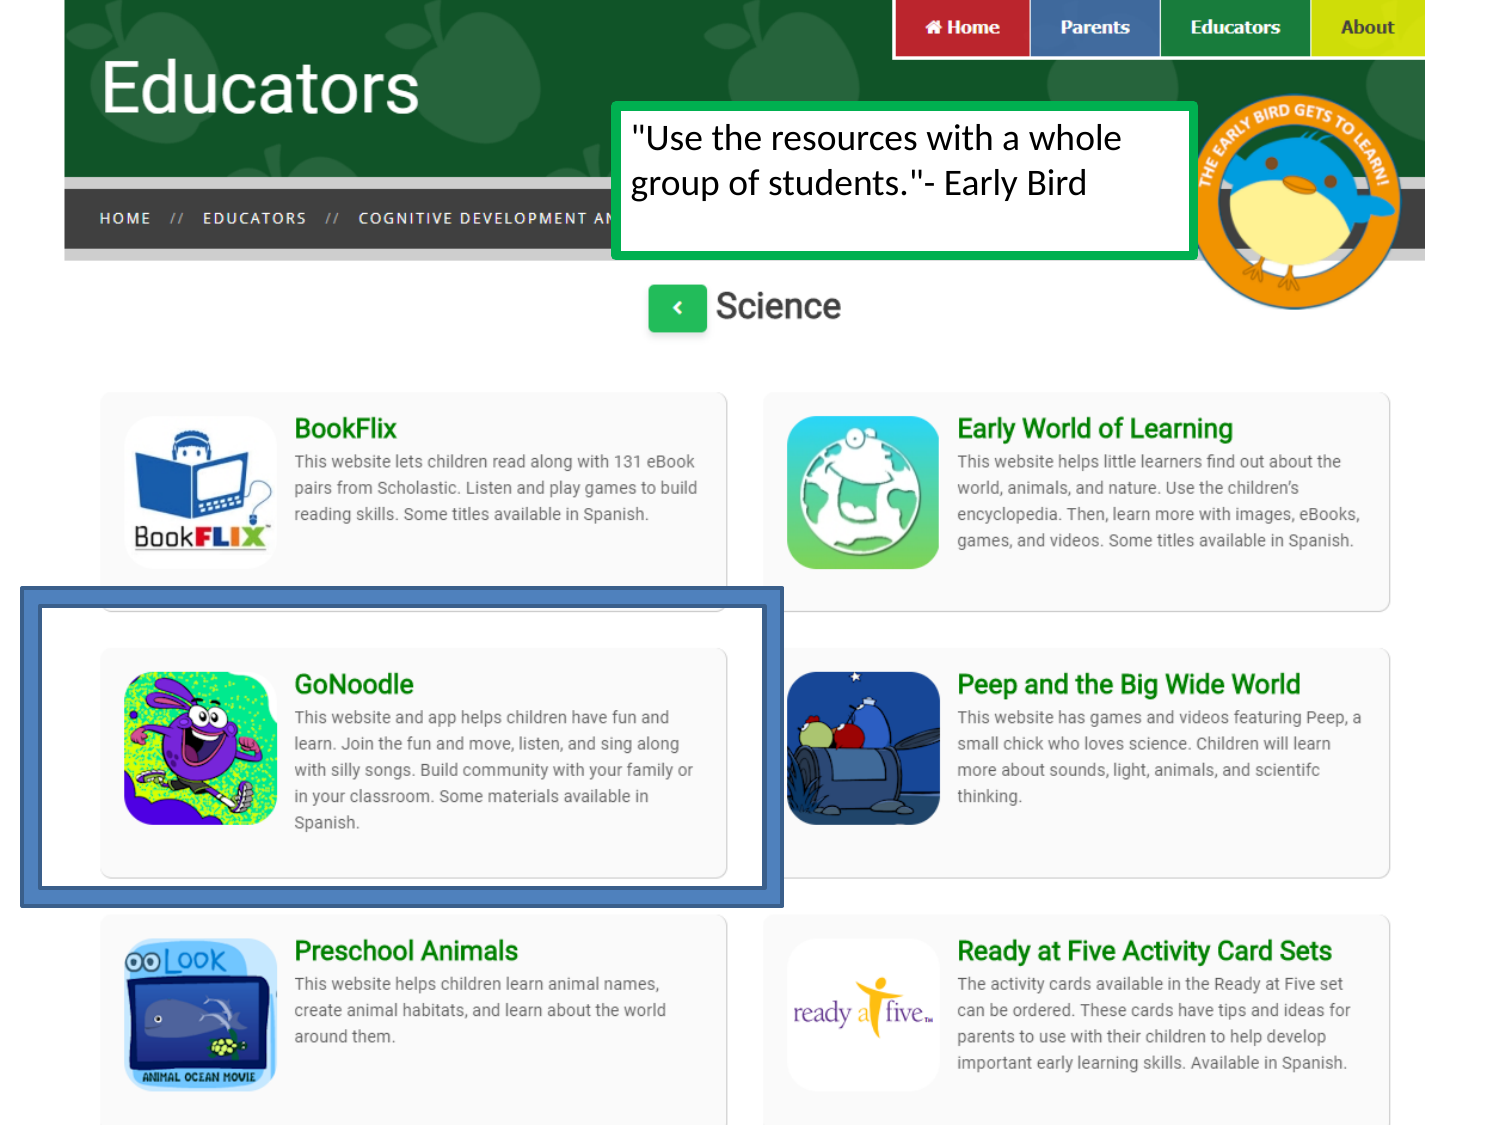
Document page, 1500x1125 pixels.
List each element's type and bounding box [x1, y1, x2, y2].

picture [60, 0, 1426, 1125]
text_box [20, 586, 55, 908]
